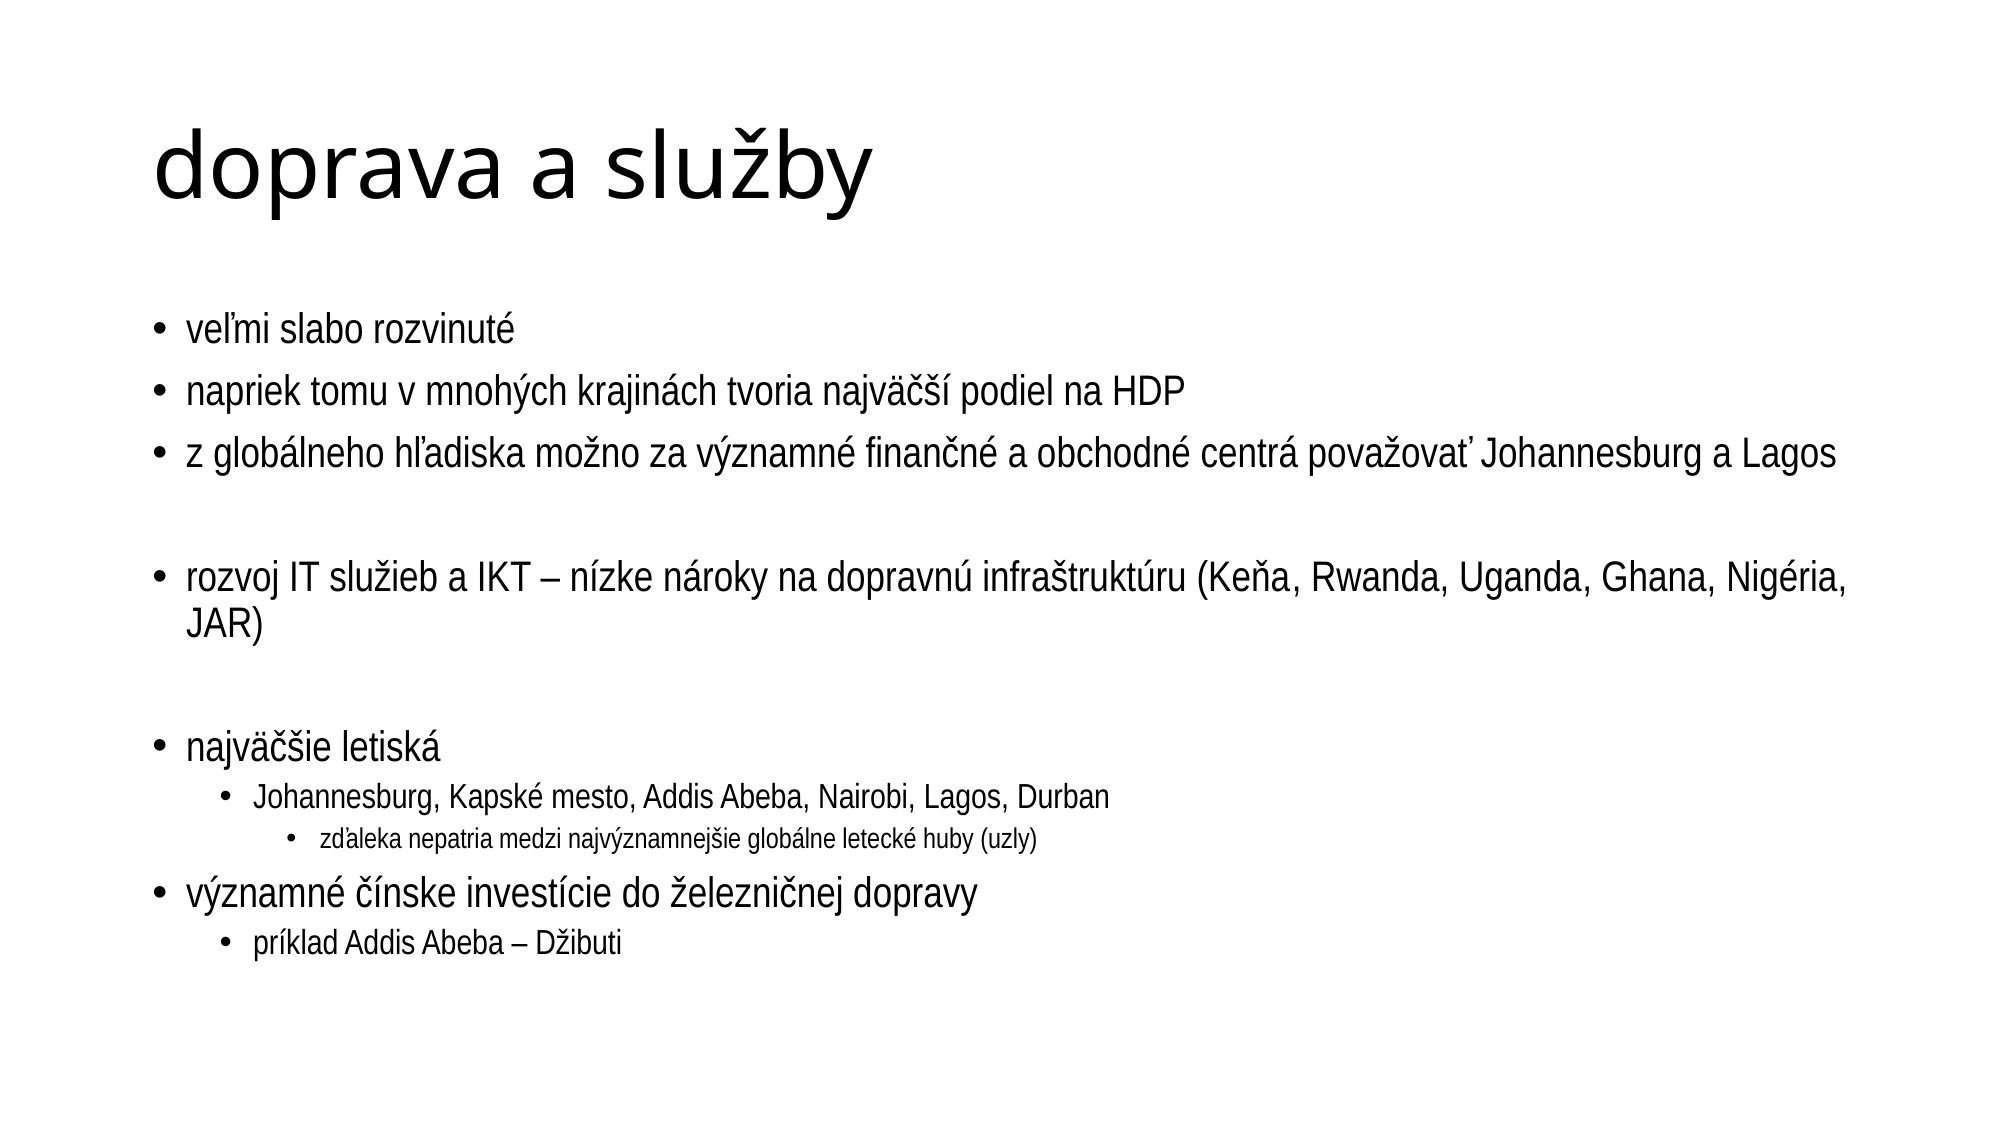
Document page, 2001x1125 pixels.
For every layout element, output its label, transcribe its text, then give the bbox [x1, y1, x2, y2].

list veľmi slabo rozvinuté napriek tomu v mnohých krajinách tvoria najväčší podiel na HDP z globálneho hľadiska možno za významné finančné a obchodné centrá považovať Johannesburg a Lagos rozvoj IT služieb a IKT – nízke nároky na dopravnú infraštruktúru (Keňa, Rwanda, Uganda, Ghana, Nigéria, JAR) najväčšie letiská Johannesburg, Kapské mesto, Addis Abeba, Nairobi, Lagos, Durban zďaleka nepatria medzi najvýznamnejšie globálne letecké huby (uzly) významné čínske investície do železničnej dopravy príklad Addis Abeba – Džibuti [137, 299, 1863, 1014]
title doprava a služby [137, 59, 1863, 278]
